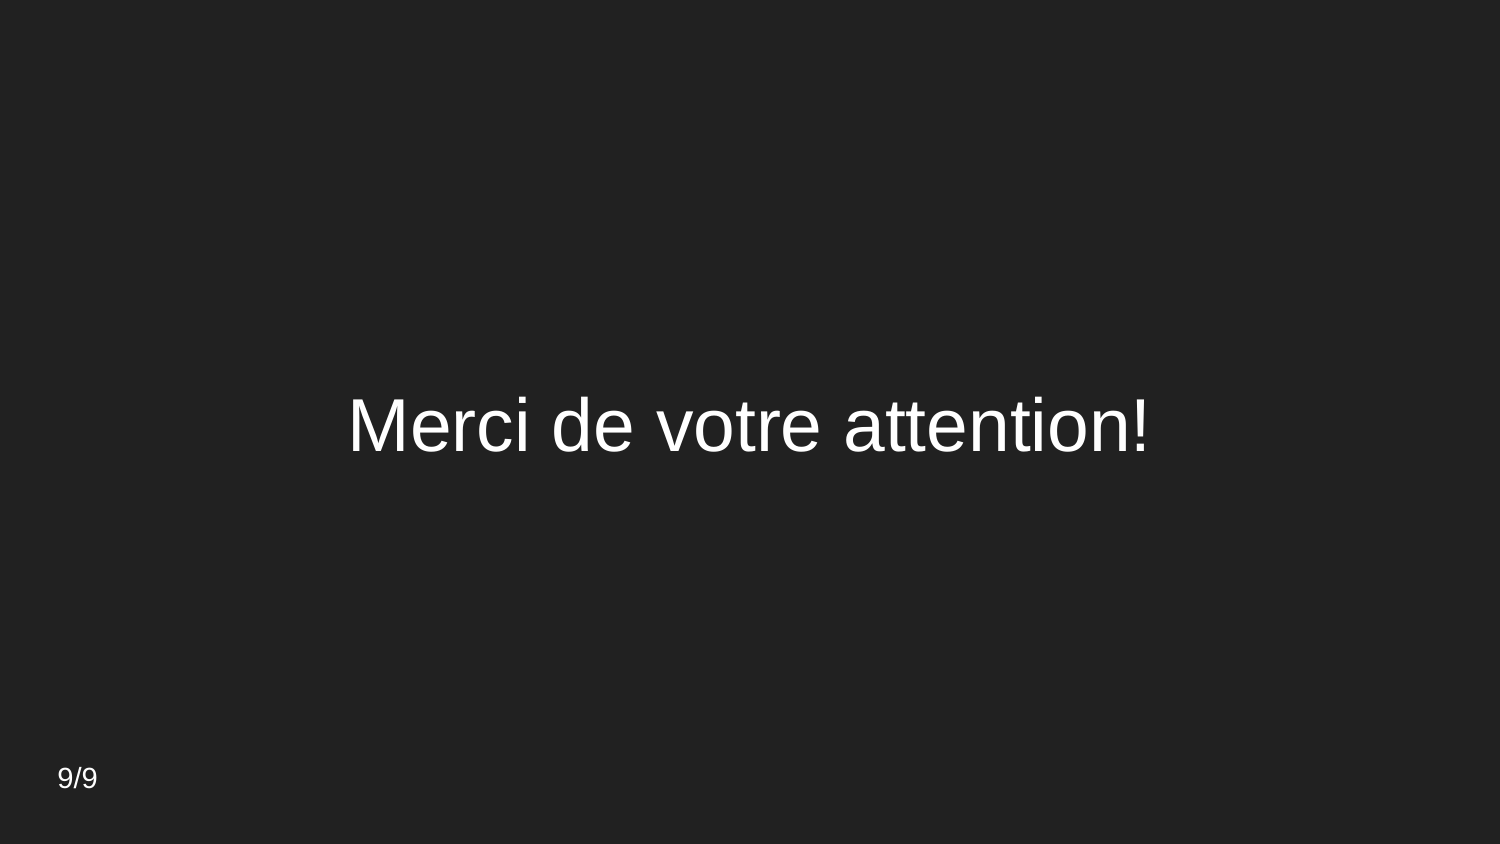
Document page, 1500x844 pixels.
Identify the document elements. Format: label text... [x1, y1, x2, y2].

title Merci de votre attention! [51, 352, 1449, 491]
text_box 9/9 [42, 744, 143, 810]
